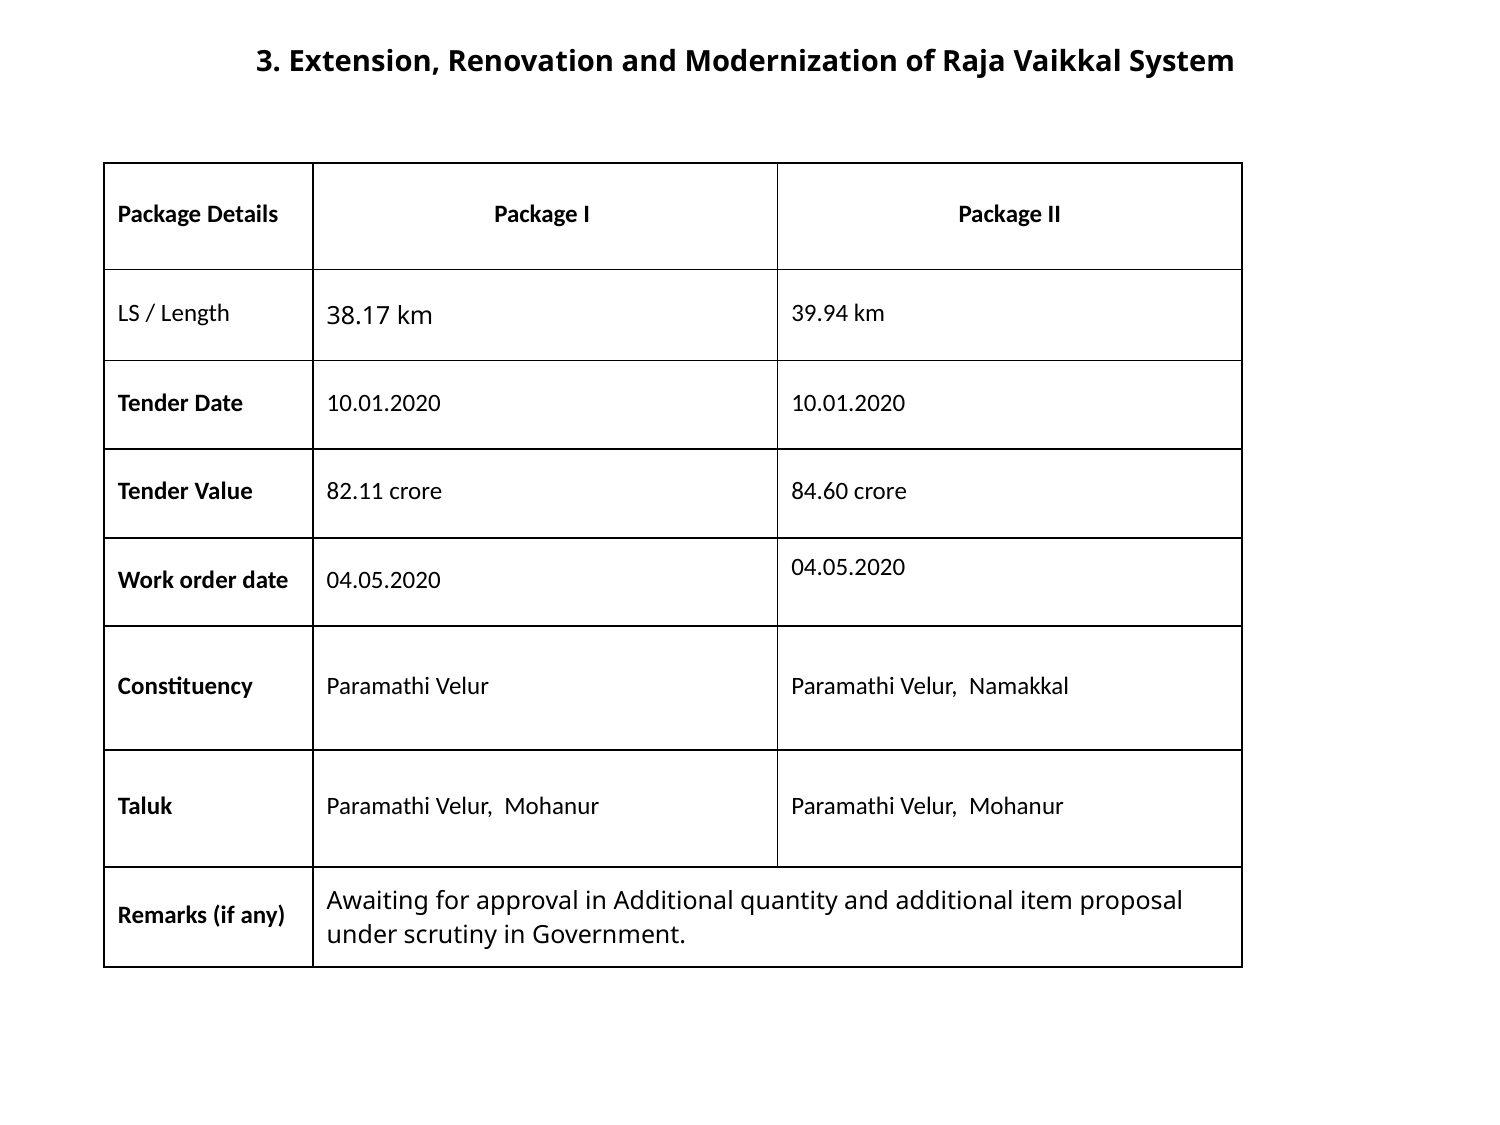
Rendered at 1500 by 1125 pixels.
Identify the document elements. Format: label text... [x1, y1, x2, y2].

table_cell Paramathi Velur, Mohanur [314, 751, 777, 866]
table_cell 82.11 crore [314, 450, 777, 537]
table_cell 04.05.2020 [778, 539, 1241, 625]
table_cell 10.01.2020 [314, 361, 777, 448]
table_cell Tender Date [105, 361, 312, 448]
table_header Package II [778, 164, 1241, 269]
table_header Package Details [105, 164, 312, 269]
table_cell 38.17 km [314, 270, 777, 360]
table_cell LS / Length [105, 270, 312, 360]
table_cell Paramathi Velur, Mohanur [778, 751, 1241, 866]
table_cell 10.01.2020 [778, 361, 1241, 448]
table_cell 39.94 km [778, 270, 1241, 360]
table_cell 84.60 crore [778, 450, 1241, 537]
text_box 3. Extension, Renovation and Modernization of Raja Vaikkal System [0, 35, 1500, 85]
table_cell Remarks (if any) [105, 868, 312, 966]
table_cell Work order date [105, 539, 312, 625]
table_cell Paramathi Velur [314, 627, 777, 749]
table_cell Awaiting for approval in Additional quantity and additional item proposal under scrutiny in Government. [314, 868, 1241, 966]
table_header Package I [314, 164, 777, 269]
table_cell Constituency [105, 627, 312, 749]
table_cell Tender Value [105, 450, 312, 537]
table_cell Taluk [105, 751, 312, 866]
table_cell Paramathi Velur, Namakkal [778, 627, 1241, 749]
table_cell 04.05.2020 [314, 539, 777, 625]
